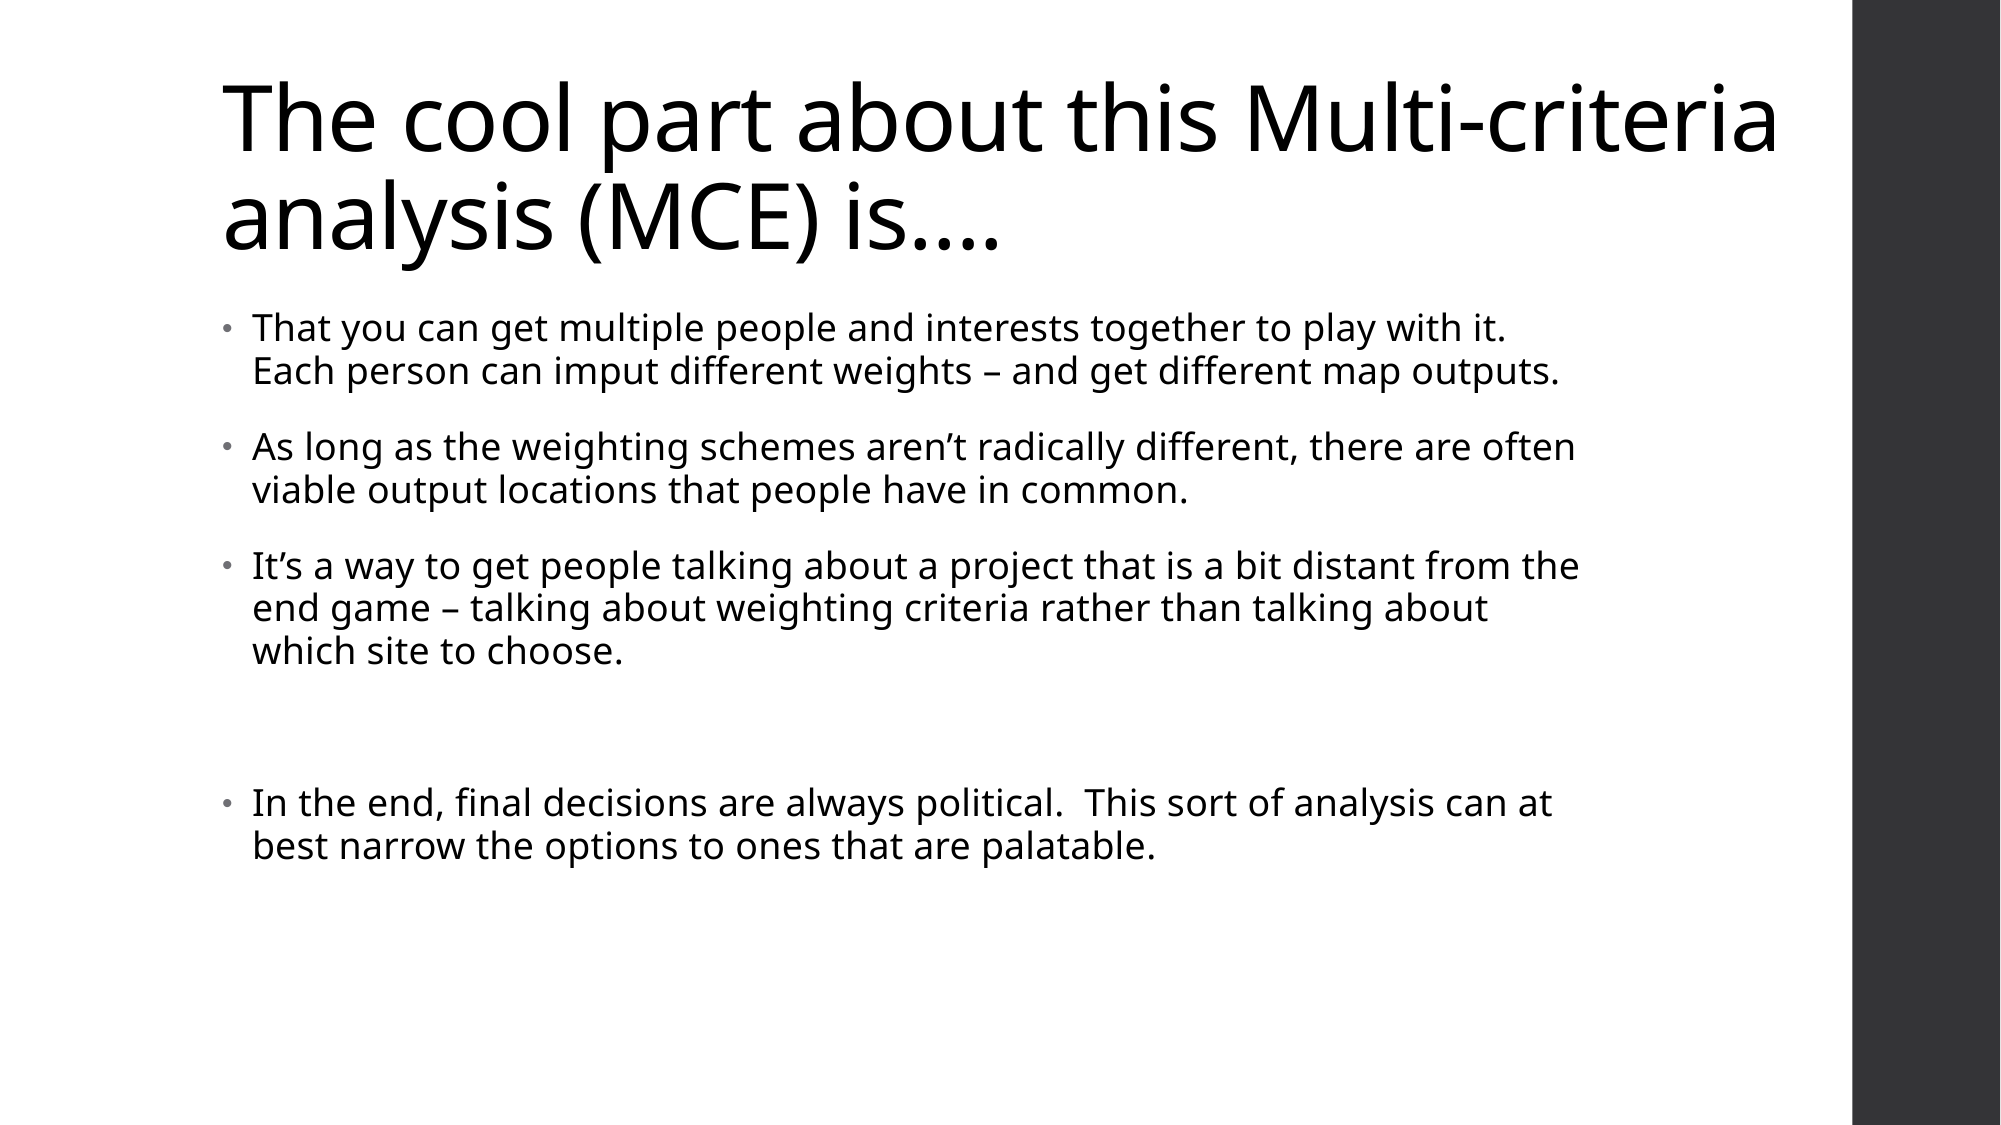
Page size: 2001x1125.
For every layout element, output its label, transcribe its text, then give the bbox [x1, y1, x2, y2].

list That you can get multiple people and interests together to play with it. Each person can imput different weights – and get different map outputs. As long as the weighting schemes aren’t radically different, there are often viable output locations that people have in common. It’s a way to get people talking about a project that is a bit distant from the end game – talking about weighting criteria rather than talking about which site to choose. In the end, final decisions are always political. This sort of analysis can at best narrow the options to ones that are palatable. [206, 299, 1617, 1014]
title The cool part about this Multi-criteria analysis (MCE) is…. [206, 60, 1797, 278]
